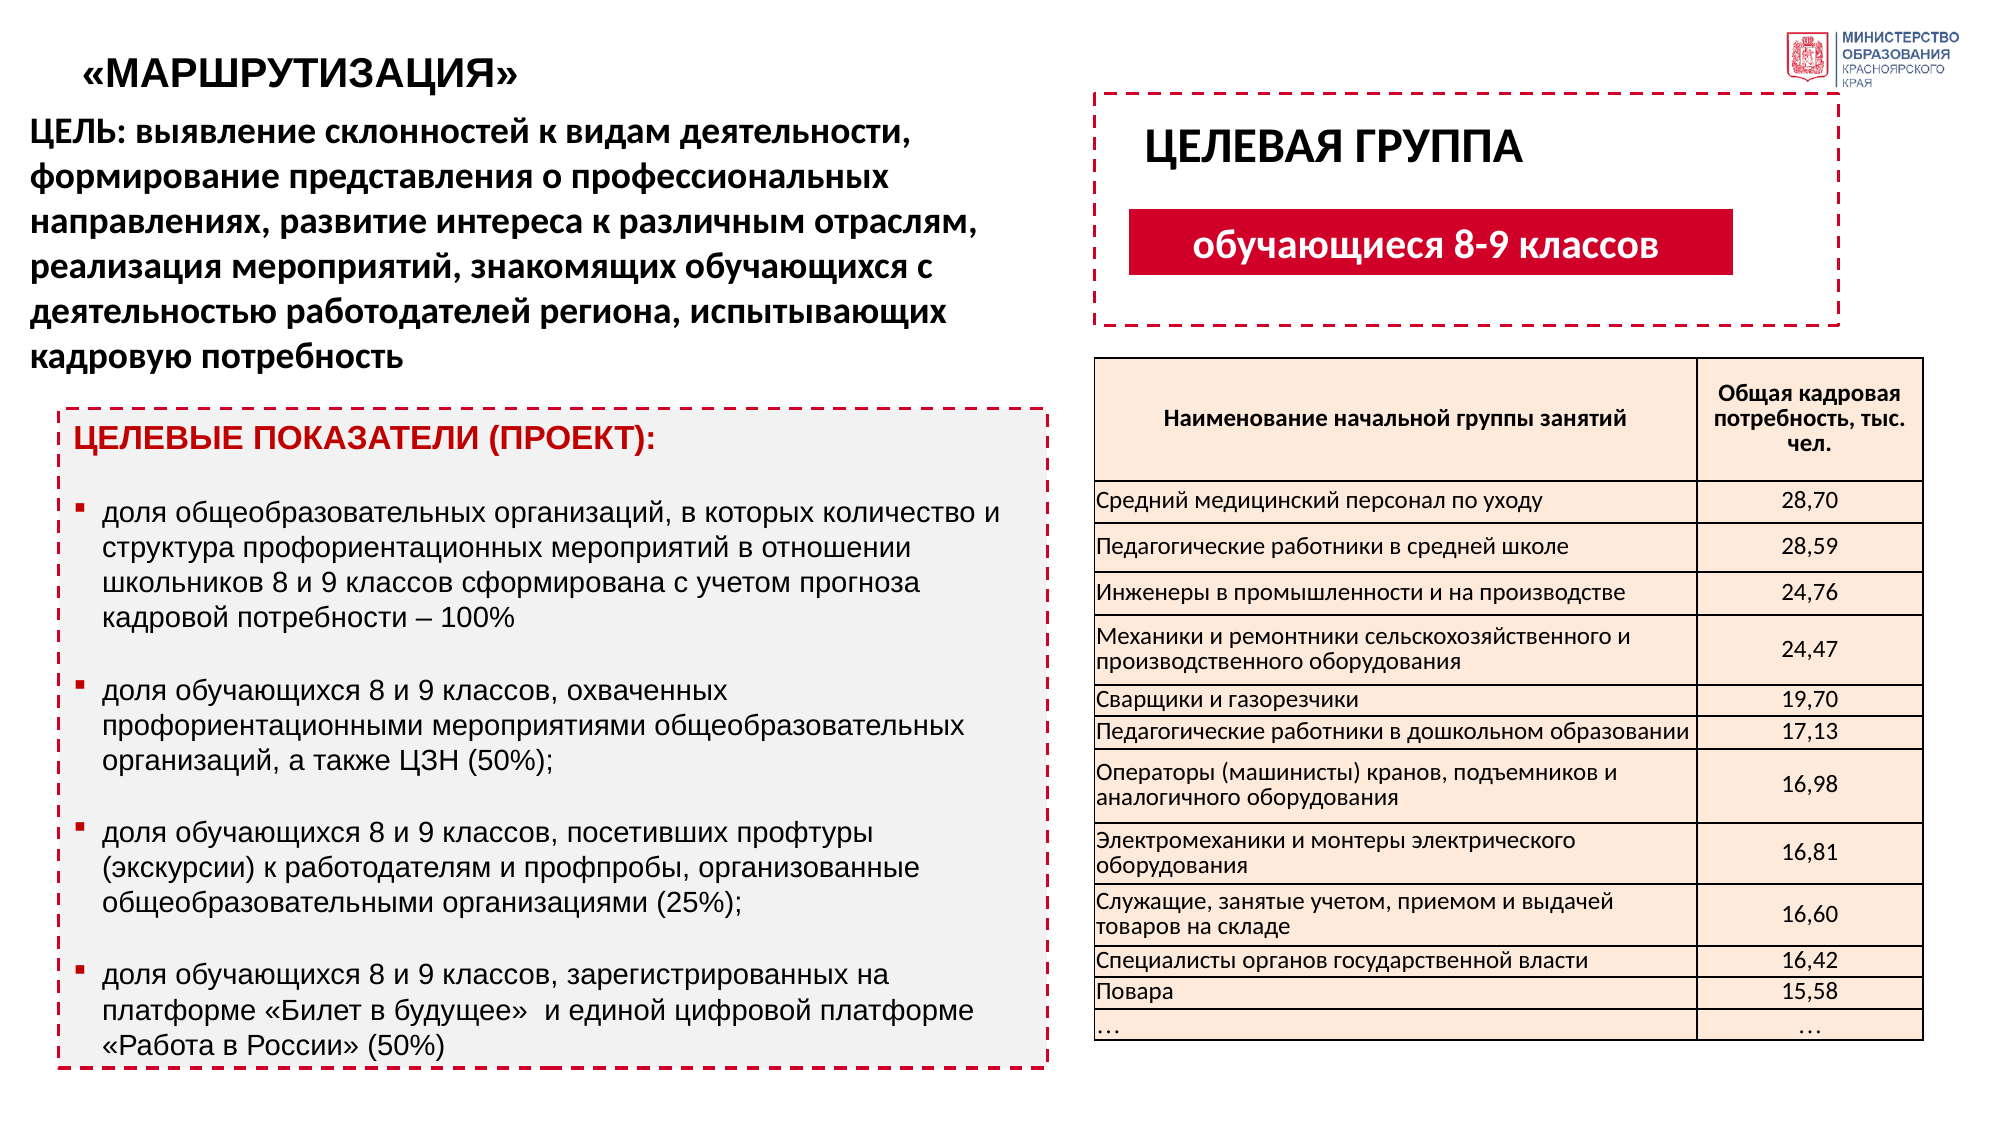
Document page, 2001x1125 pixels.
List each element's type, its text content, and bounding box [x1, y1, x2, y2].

table_cell 16,98 [1698, 750, 1922, 822]
table_cell 28,70 [1698, 482, 1922, 522]
table_cell 16,60 [1698, 885, 1922, 945]
table_cell Служащие, занятые учетом, приемом и выдачей товаров на складе [1095, 885, 1696, 945]
table_header Наименование начальной группы занятий [1095, 359, 1696, 480]
text_box ЦЕЛЕВЫЕ ПОКАЗАТЕЛИ (ПРОЕКТ): доля общеобразовательных организаций, в которых количество и структура профориентационных мероприятий в отношении школьников 8 и 9 классов сформирована с учетом прогноза кадровой потребности – 100% доля обучающихся 8 и 9 классов, охваченных профориентационными мероприятиями общеобразовательных организаций, а также ЦЗН (50%); доля обучающихся 8 и 9 классов, посетивших профтуры (экскурсии) к работодателям и профпробы, организованные общеобразовательными организациями (25%); доля обучающихся 8 и 9 классов, зарегистрированных на платформе «Билет в будущее» и единой цифровой платформе «Работа в России» (50%) [58, 408, 1048, 1069]
table_cell 16,42 [1698, 947, 1922, 976]
text_box ЦЕЛЕВАЯ ГРУППА [1129, 105, 1700, 181]
text_box обучающиеся 8-9 классов [1129, 209, 1733, 275]
text_box ЦЕЛЬ: выявление склонностей к видам деятельности, формирование представления о профессиональных направлениях, развитие интереса к различным отраслям, реализация мероприятий, знакомящих обучающихся с деятельностью работодателей региона, испытывающих кадровую потребность [15, 98, 1048, 384]
table_cell … [1698, 1010, 1922, 1039]
table_cell Электромеханики и монтеры электрического оборудования [1095, 824, 1696, 883]
picture [1776, 18, 1969, 97]
table_header Общая кадровая потребность, тыс. чел. [1698, 359, 1922, 480]
text_box «МАРШРУТИЗАЦИЯ» [67, 38, 913, 98]
table_cell 16,81 [1698, 824, 1922, 883]
table_cell 24,76 [1698, 573, 1922, 614]
table_cell Механики и ремонтники сельскохозяйственного и производственного оборудования [1095, 616, 1696, 684]
table_cell 17,13 [1698, 717, 1922, 748]
table_cell Специалисты органов государственной власти [1095, 947, 1696, 976]
table_cell 28,59 [1698, 524, 1922, 571]
table_cell Педагогические работники в дошкольном образовании [1095, 717, 1696, 748]
table_cell 19,70 [1698, 686, 1922, 715]
table_cell 15,58 [1698, 978, 1922, 1008]
table_cell Педагогические работники в средней школе [1095, 524, 1696, 571]
table_cell Средний медицинский персонал по уходу [1095, 482, 1696, 522]
table_cell Инженеры в промышленности и на производстве [1095, 573, 1696, 614]
table_cell Сварщики и газорезчики [1095, 686, 1696, 715]
table_cell Операторы (машинисты) кранов, подъемников и аналогичного оборудования [1095, 750, 1696, 822]
table_cell Повара [1095, 978, 1696, 1008]
table_cell … [1095, 1010, 1696, 1039]
table_cell 24,47 [1698, 616, 1922, 684]
text_box [1092, 92, 1841, 328]
